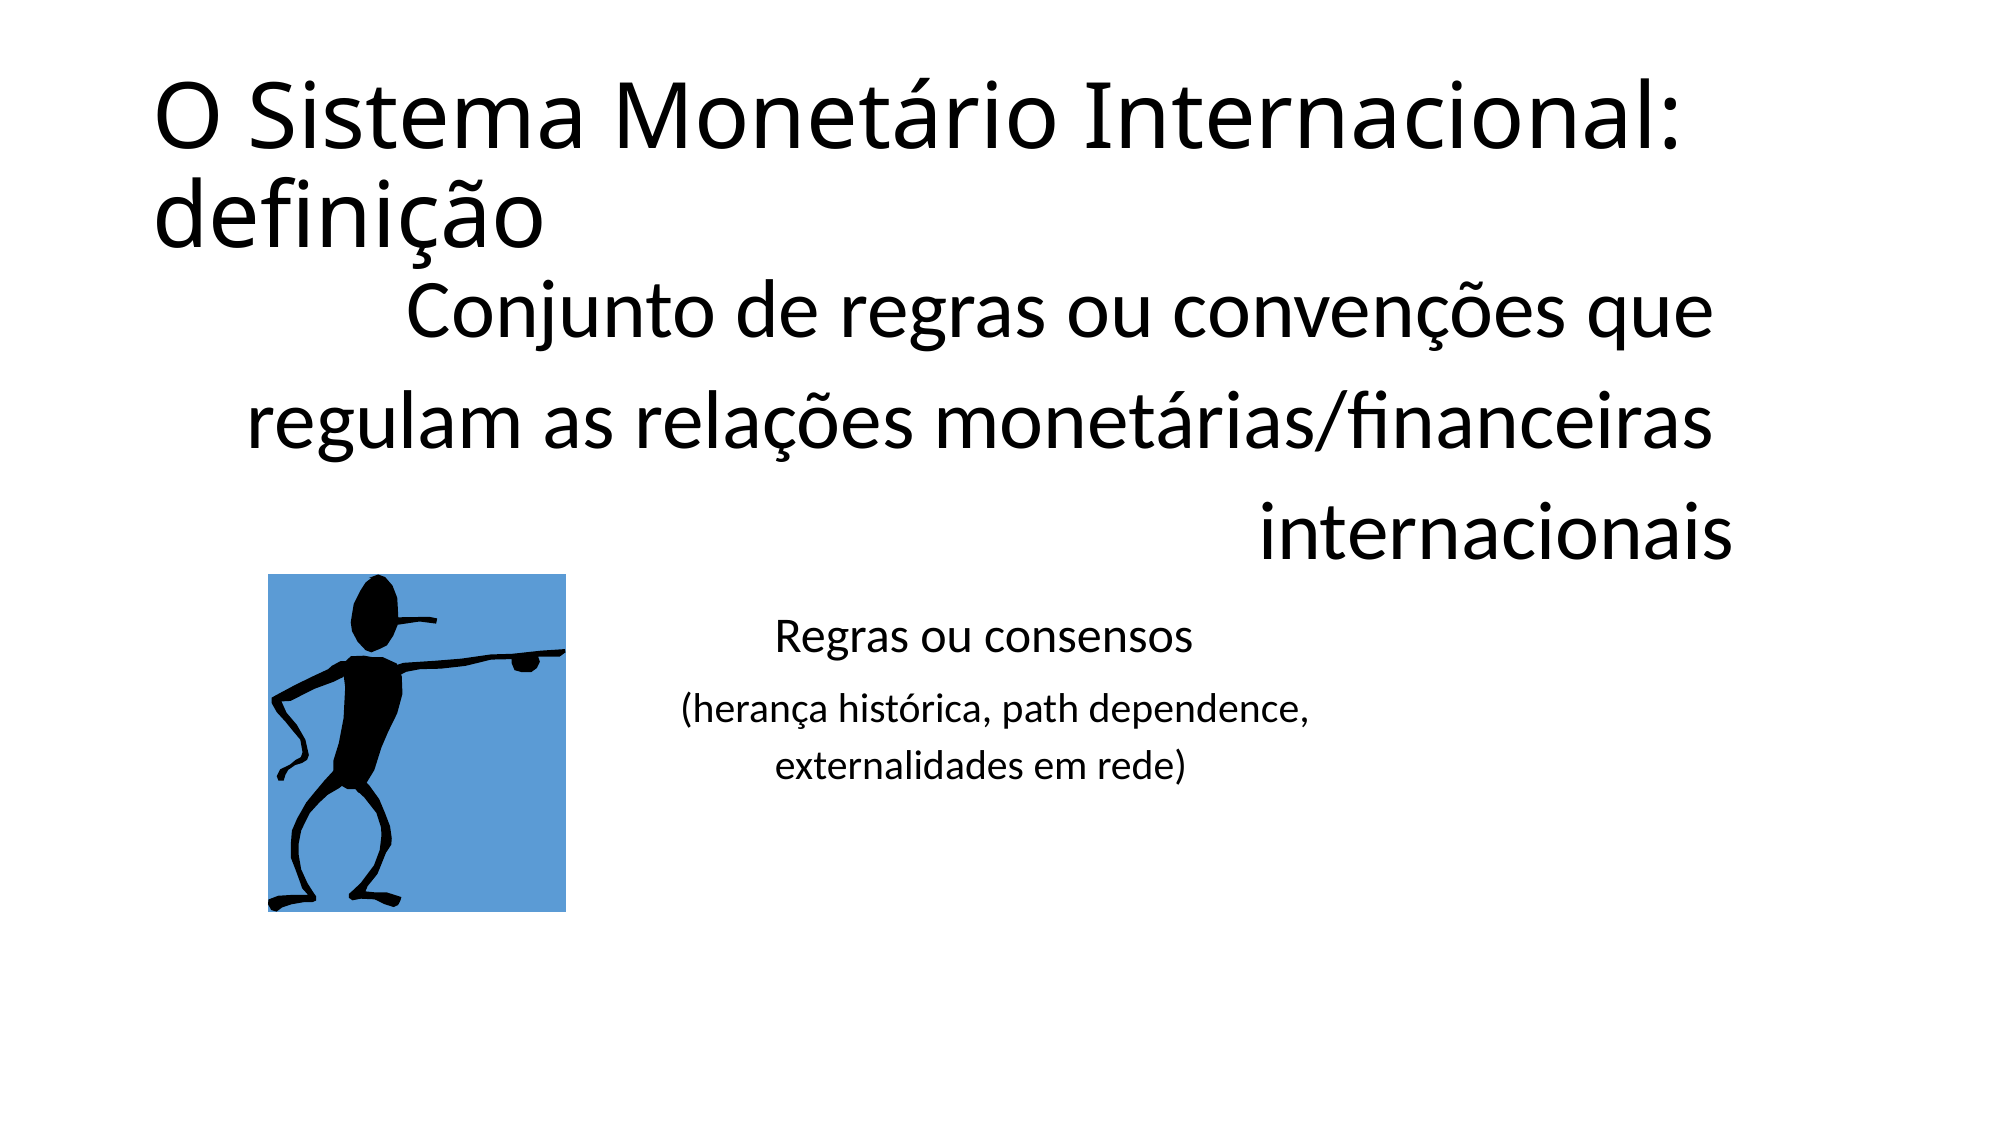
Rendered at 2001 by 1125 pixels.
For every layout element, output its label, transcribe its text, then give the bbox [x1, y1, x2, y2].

list Conjunto de regras ou convenções que regulam as relações monetárias/financeiras internacionais Regras ou consensos (herança histórica, path dependence, externalidades em rede) [137, 258, 1750, 1059]
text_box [267, 574, 566, 912]
title O Sistema Monetário Internacional: definição [137, 59, 1863, 278]
